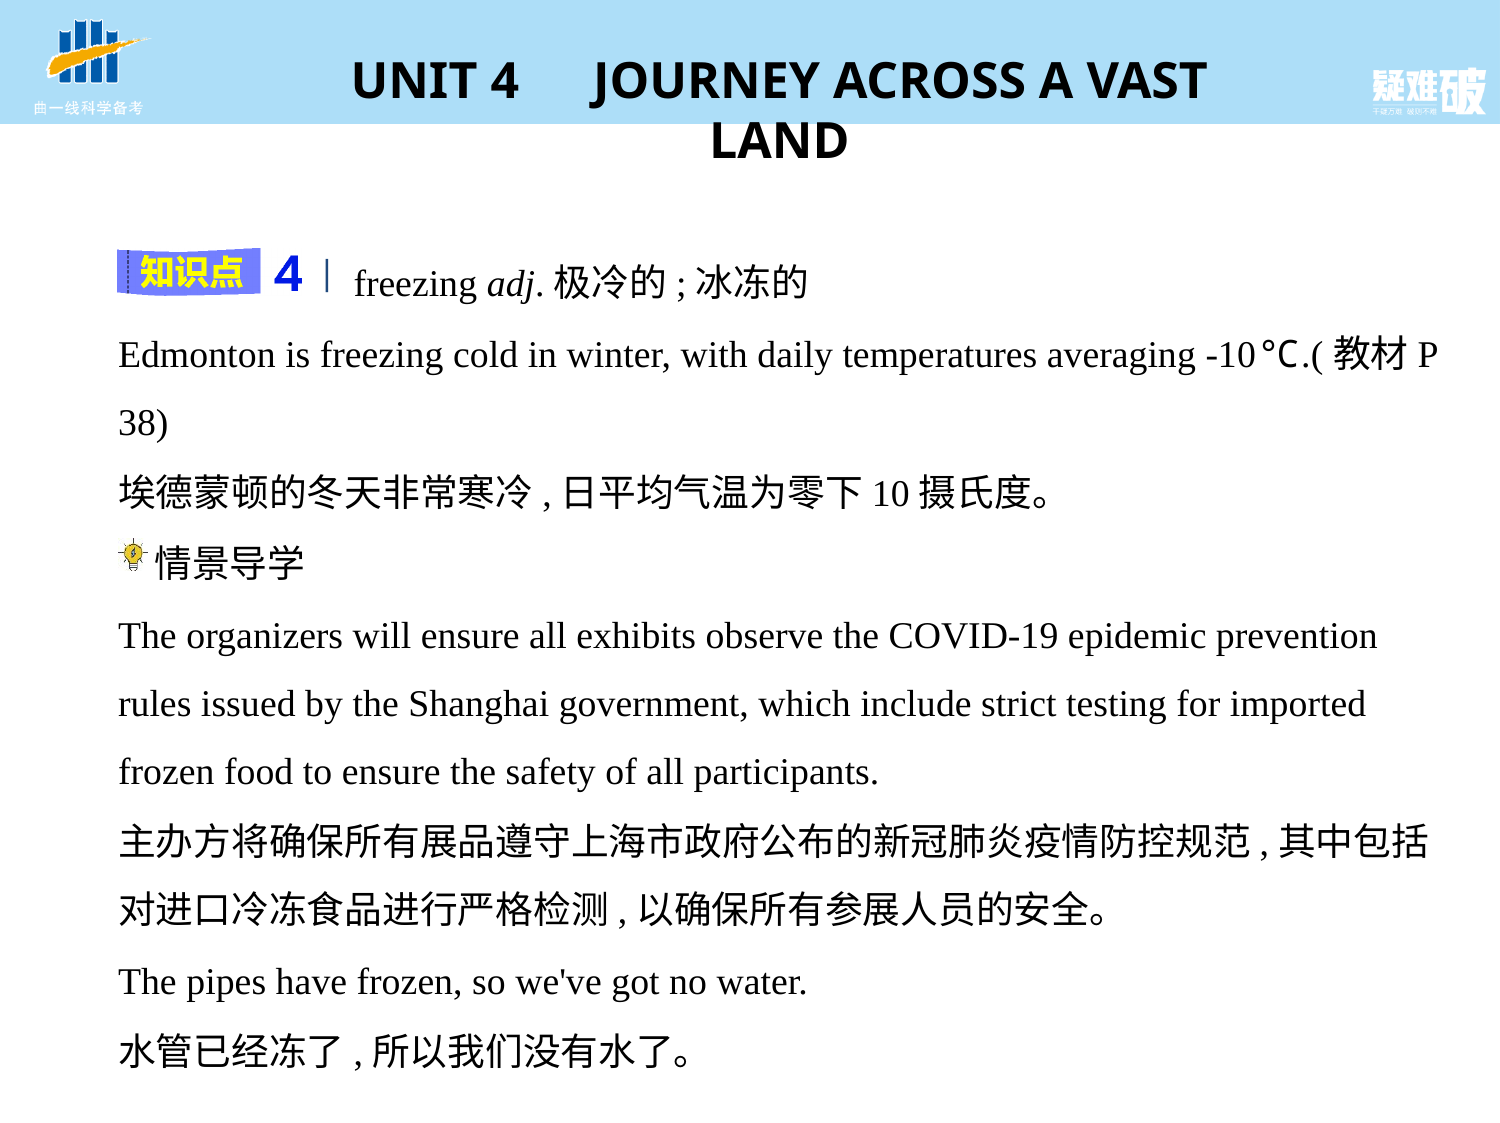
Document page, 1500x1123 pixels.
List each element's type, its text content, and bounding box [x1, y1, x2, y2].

picture [116, 248, 303, 296]
text_box | [303, 241, 351, 302]
picture [0, 0, 1500, 124]
text_box freezing adj.极冷的;冰冻的 Edmonton is freezing cold in winter, with daily temperatures averaging -10℃.(教材P 38) 埃德蒙顿的冬天非常寒冷,日平均气温为零下10摄氏度。 情景导学 The organizers will ensure all exhibits observe the COVID-19 epidemic prevention rules issued by the Shanghai government, which include strict testing for imported frozen food to ensure the safety of all participants. 主办方将确保所有展品遵守上海市政府公布的新冠肺炎疫情防控规范,其中包括 对进口冷冻食品进行严格检测,以确保所有参展人员的安全。 The pipes have frozen, so we've got no water. 水管已经冻了,所以我们没有水了。 [118, 236, 1483, 1074]
picture [117, 537, 149, 572]
